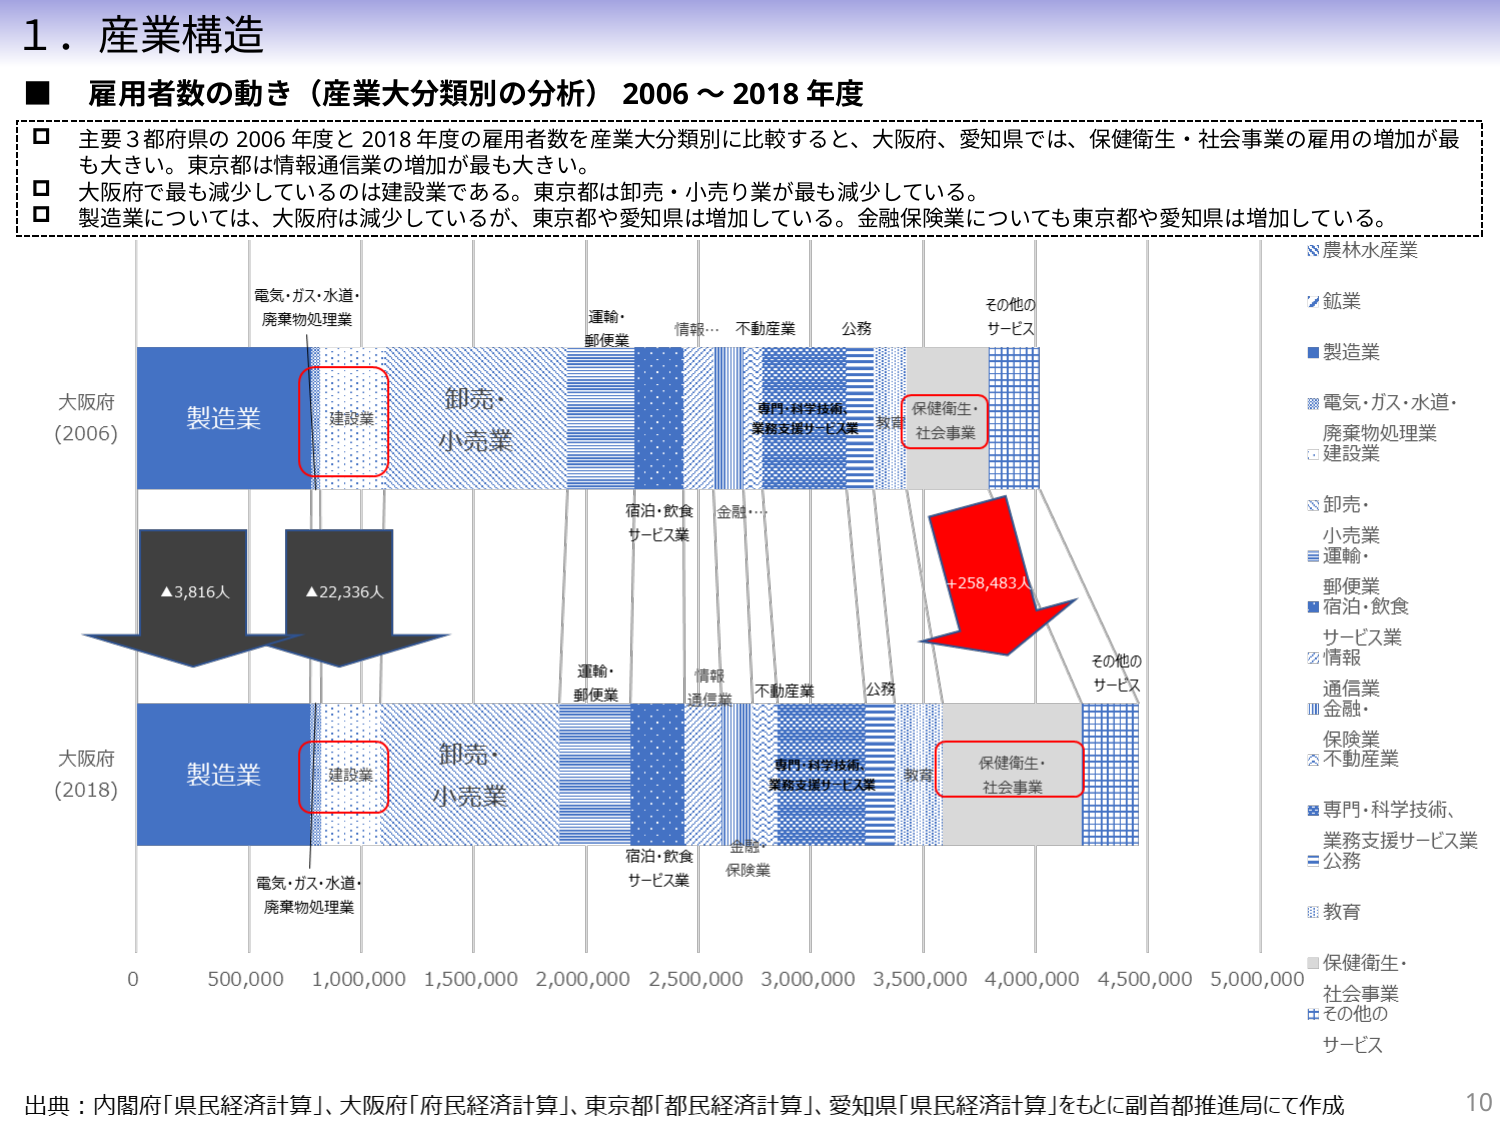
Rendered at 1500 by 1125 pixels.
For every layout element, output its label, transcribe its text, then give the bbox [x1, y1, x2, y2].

picture [0, 227, 1500, 1125]
text_box 主要３都府県の2006年度と2018年度の雇用者数を産業大分類別に比較すると、大阪府、愛知県では、保健衛生・社会事業の雇用の増加が最も大きい。東京都は情報通信業の増加が最も大きい。 大阪府で最も減少しているのは建設業である。東京都は卸売・小売り業が最も減少している。 製造業については、大阪府は減少しているが、東京都や愛知県は増加している。金融保険業についても東京都や愛知県は増加している。 [16, 120, 1483, 227]
text_box ■ 雇用者数の動き（産業大分類別の分析）2006～2018年度 [8, 68, 1339, 118]
text_box １．産業構造 [0, 0, 1500, 67]
